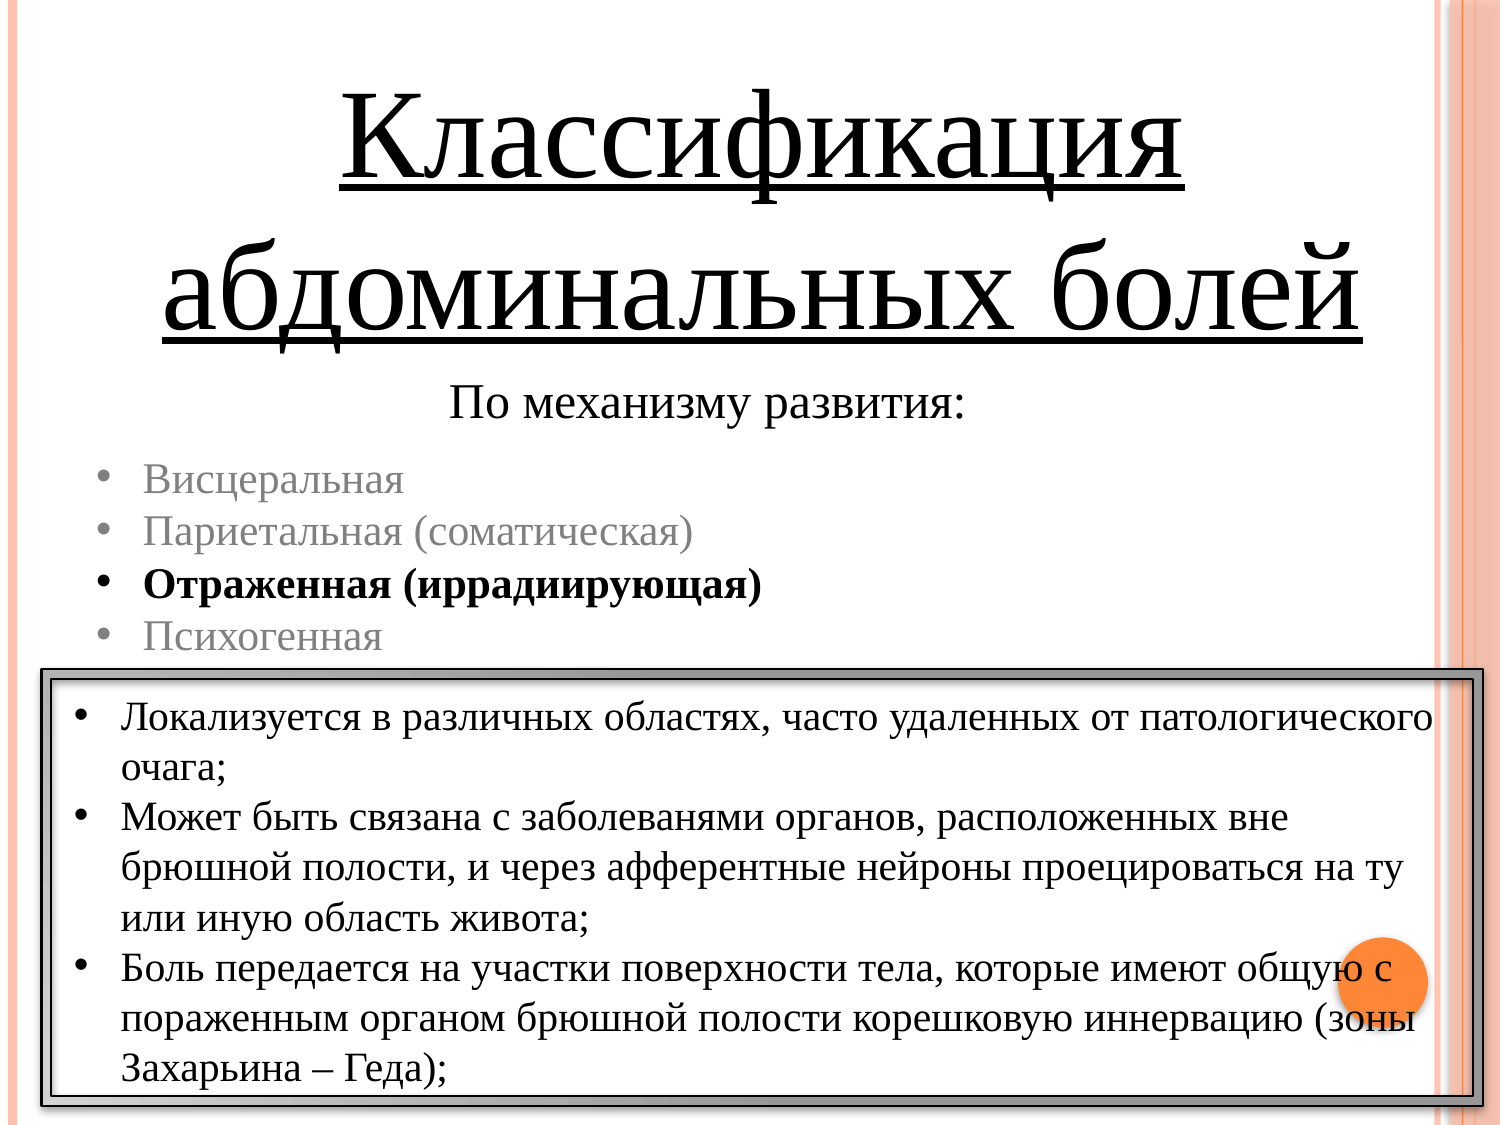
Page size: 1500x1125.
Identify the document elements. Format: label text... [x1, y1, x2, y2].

text_box Классификация абдоминальных болей [41, 42, 1483, 363]
text_box [40, 668, 1484, 1107]
text_box По механизму развития: [433, 360, 982, 436]
text_box Локализуется в различных областях, часто удаленных от патологического очага; Может быть связана с заболеванями органов, расположенных вне брюшной полости, и через афферентные нейроны проецироваться на ту или иную область живота; Боль передается на участки поверхности тела, которые имеют общую с пораженным органом брюшной полости корешковую иннервацию (зоны Захарьина – Геда); [58, 681, 1483, 1097]
text_box Висцеральная Париетальная (соматическая) Отраженная (иррадиирующая) Психогенная [80, 441, 778, 666]
